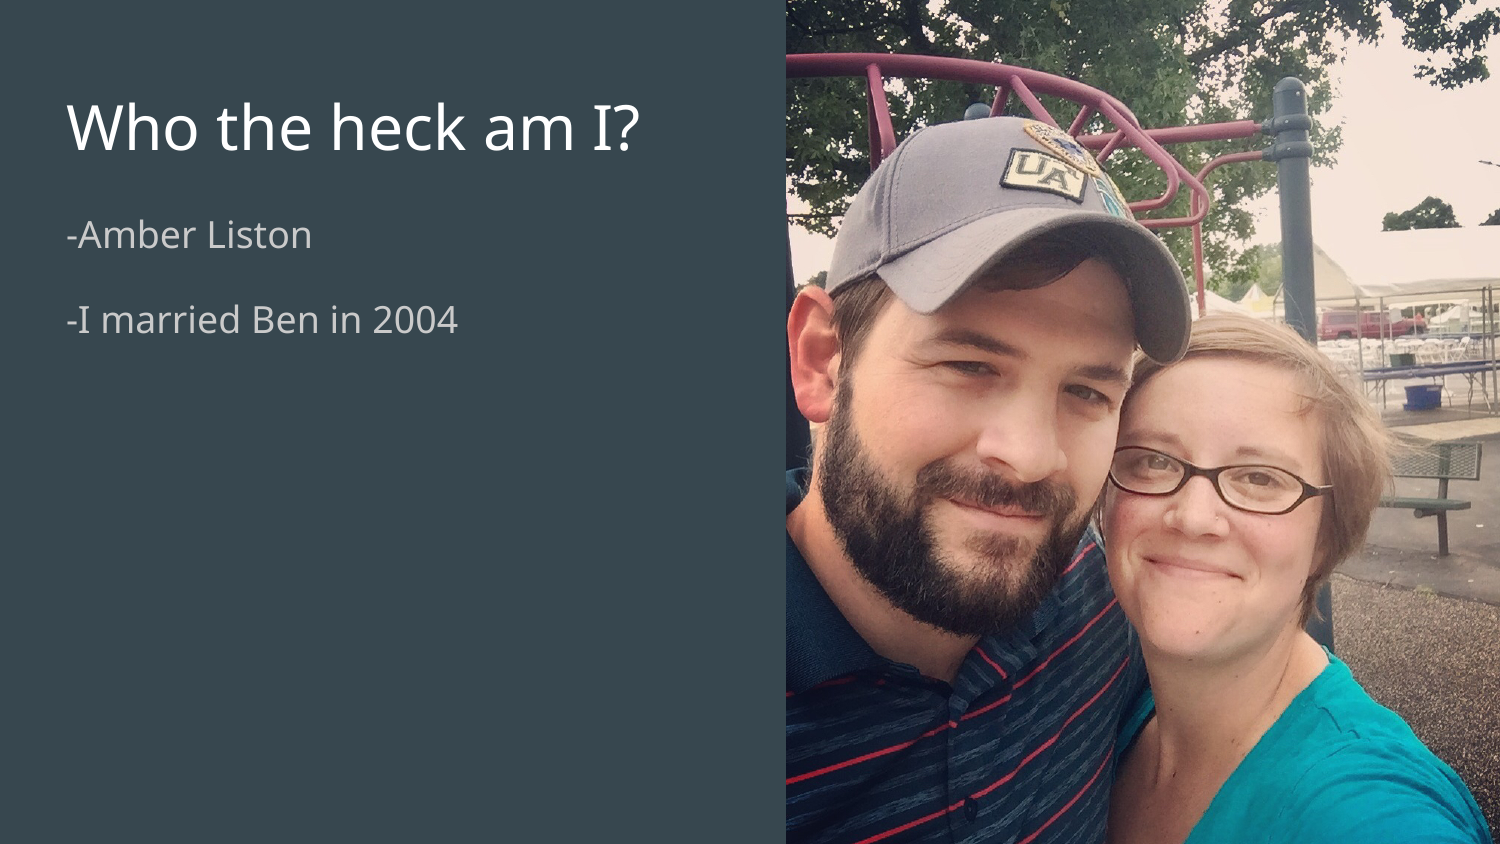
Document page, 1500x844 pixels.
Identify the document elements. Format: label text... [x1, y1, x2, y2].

picture [1461, 813, 1468, 822]
list -Amber Liston -I married Ben in 2004 [51, 189, 781, 750]
title Who the heck am I? [51, 72, 781, 167]
picture [786, 0, 1500, 844]
